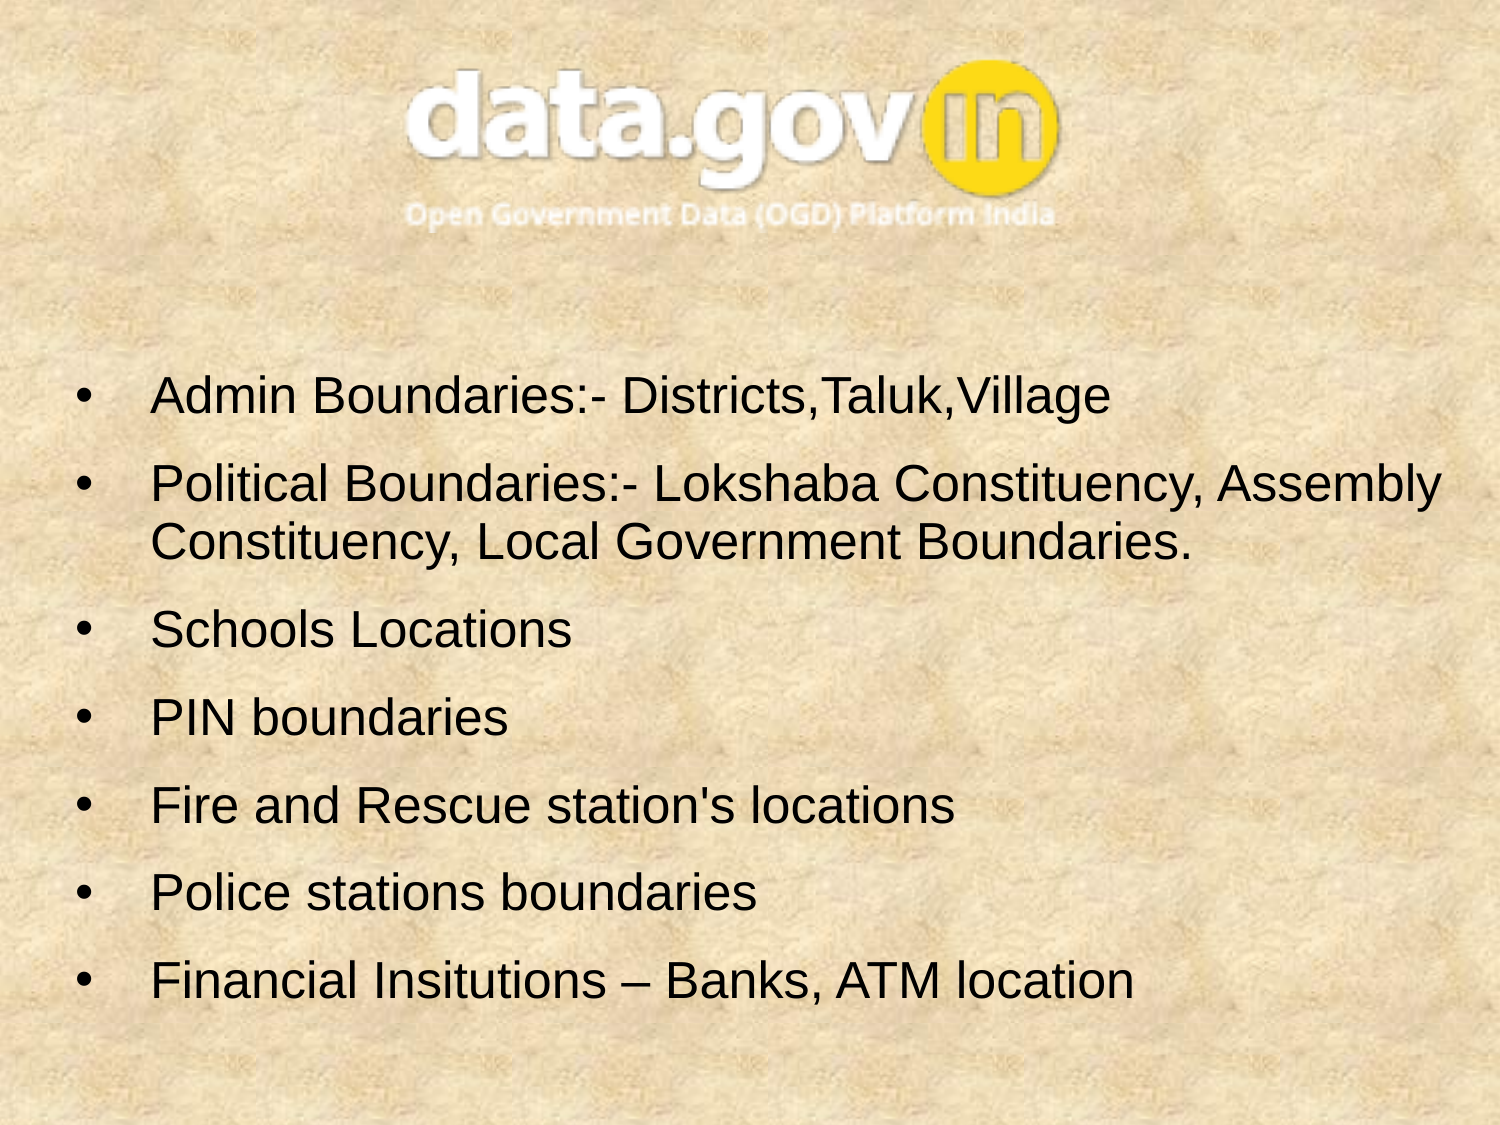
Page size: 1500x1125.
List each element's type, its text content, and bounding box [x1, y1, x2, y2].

list Admin Boundaries:- Districts,Taluk,Village Political Boundaries:- Lokshaba Constituency, Assembly Constituency, Local Government Boundaries. Schools Locations PIN boundaries Fire and Rescue station's locations Police stations boundaries Financial Insitutions – Banks, ATM location [75, 263, 1500, 1006]
picture [0, 0, 1500, 1125]
